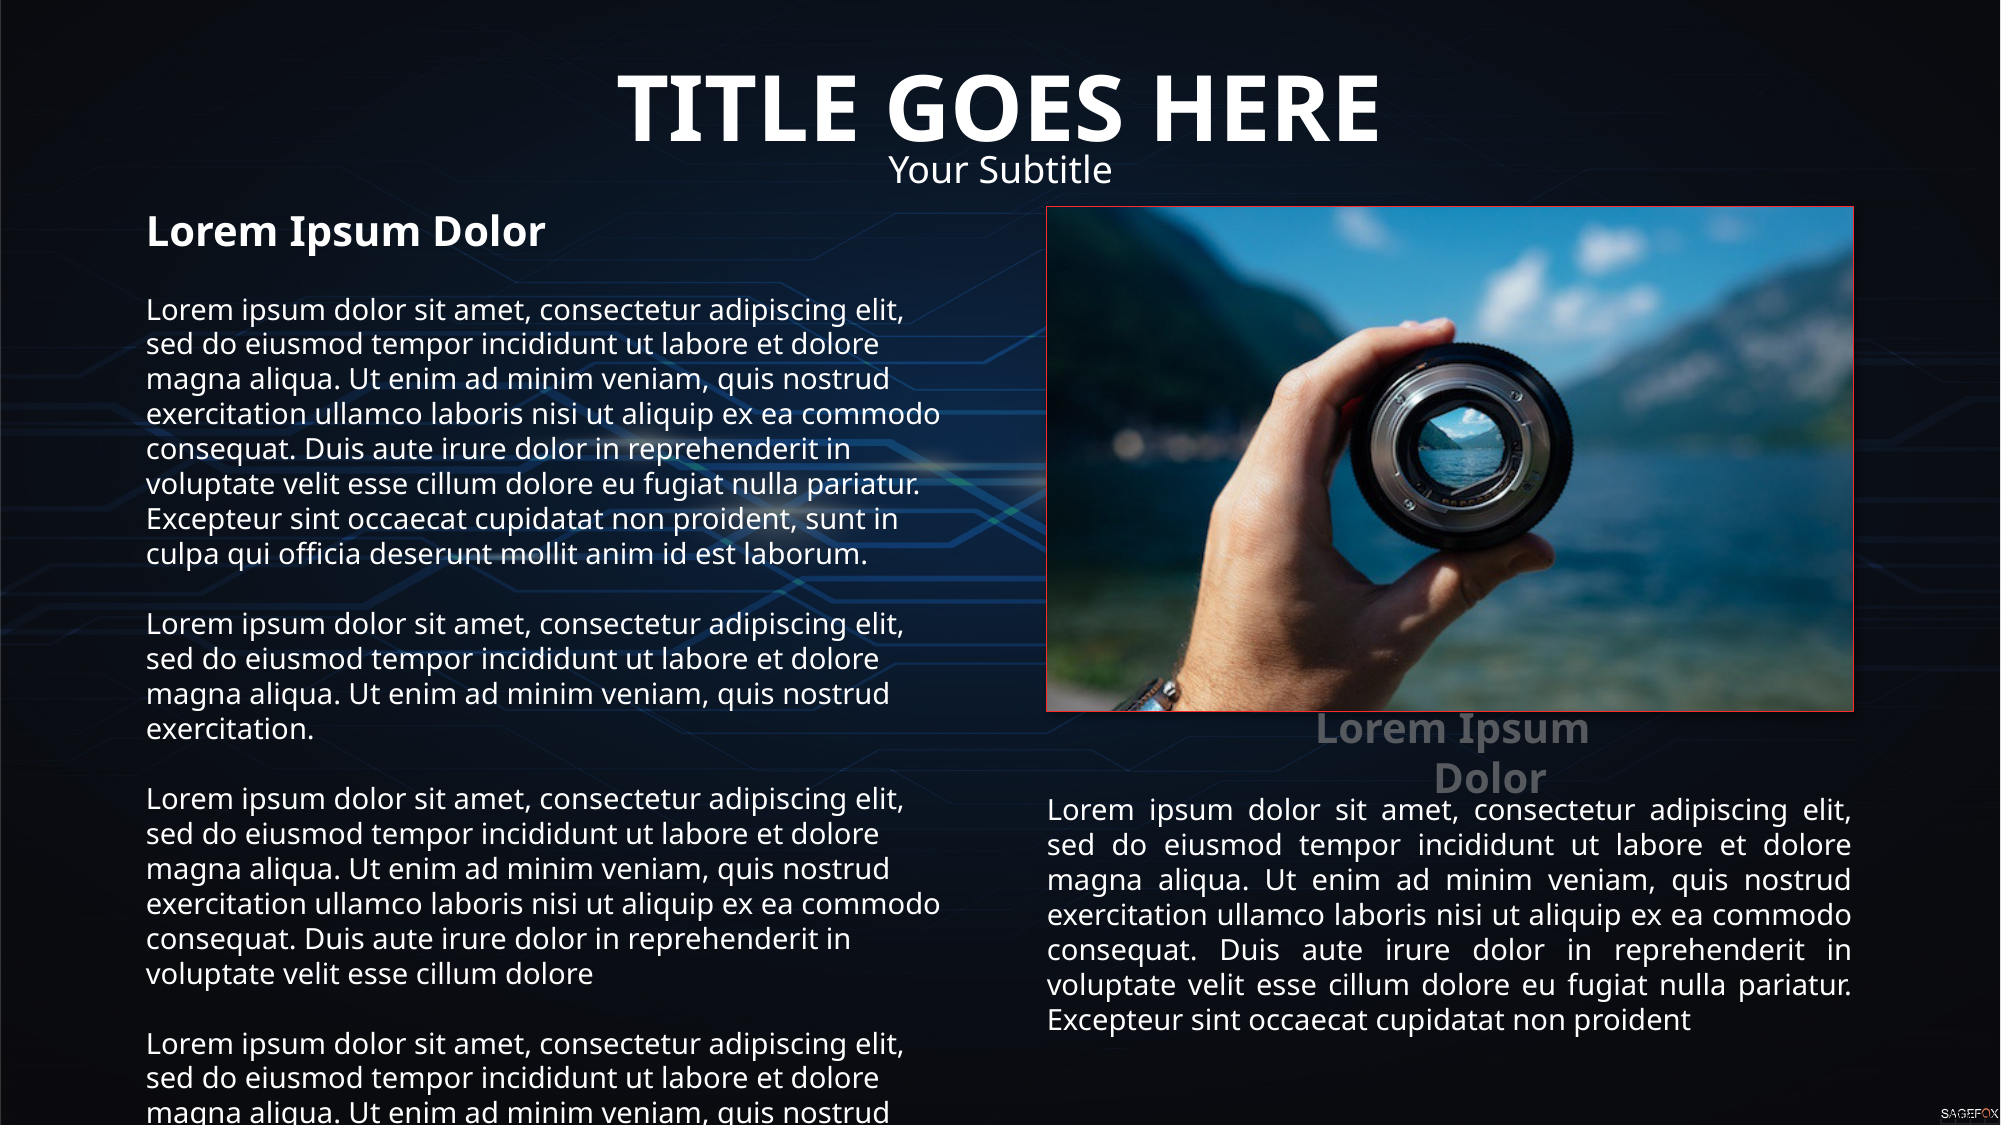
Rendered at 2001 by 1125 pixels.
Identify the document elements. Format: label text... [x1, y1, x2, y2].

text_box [548, 42, 1452, 199]
text_box Lorem ipsum dolor sit amet, consectetur adipiscing elit, sed do eiusmod tempor incididunt ut labore et dolore magna aliqua. Ut enim ad minim veniam, quis nostrud exercitation ullamco laboris nisi ut aliquip ex ea commodo consequat. Duis aute irure dolor in reprehenderit in voluptate velit esse cillum dolore eu fugiat nulla pariatur. Excepteur sint occaecat cupidatat non proident, sunt in culpa qui officia deserunt mollit anim id est laborum. Lorem ipsum dolor sit amet, consectetur adipiscing elit, sed do eiusmod tempor incididunt ut labore et dolore magna aliqua. Ut enim ad minim veniam, quis nostrud exercitation. Lorem ipsum dolor sit amet, consectetur adipiscing elit, sed do eiusmod tempor incididunt ut labore et dolore magna aliqua. Ut enim ad minim veniam, quis nostrud exercitation ullamco laboris nisi ut aliquip ex ea commodo consequat. Duis aute irure dolor in reprehenderit in voluptate velit esse cillum dolore Lorem ipsum dolor sit amet, consectetur adipiscing elit, sed do eiusmod tempor incididunt ut labore et dolore magna aliqua. Ut enim ad minim veniam, quis nostrud exercitation. [145, 290, 952, 1125]
text_box Lorem ipsum dolor sit amet, consectetur adipiscing elit, sed do eiusmod tempor incididunt ut labore et dolore magna aliqua. Ut enim ad minim veniam, quis nostrud exercitation ullamco laboris nisi ut aliquip ex ea commodo consequat. Duis aute irure dolor in reprehenderit in voluptate velit esse cillum dolore eu fugiat nulla pariatur. Excepteur sint occaecat cupidatat non proident [1046, 791, 1853, 1036]
text_box Lorem Ipsum Dolor [145, 207, 952, 252]
text_box Lorem Ipsum Dolor [1272, 729, 1633, 774]
picture [0, 0, 2001, 1125]
